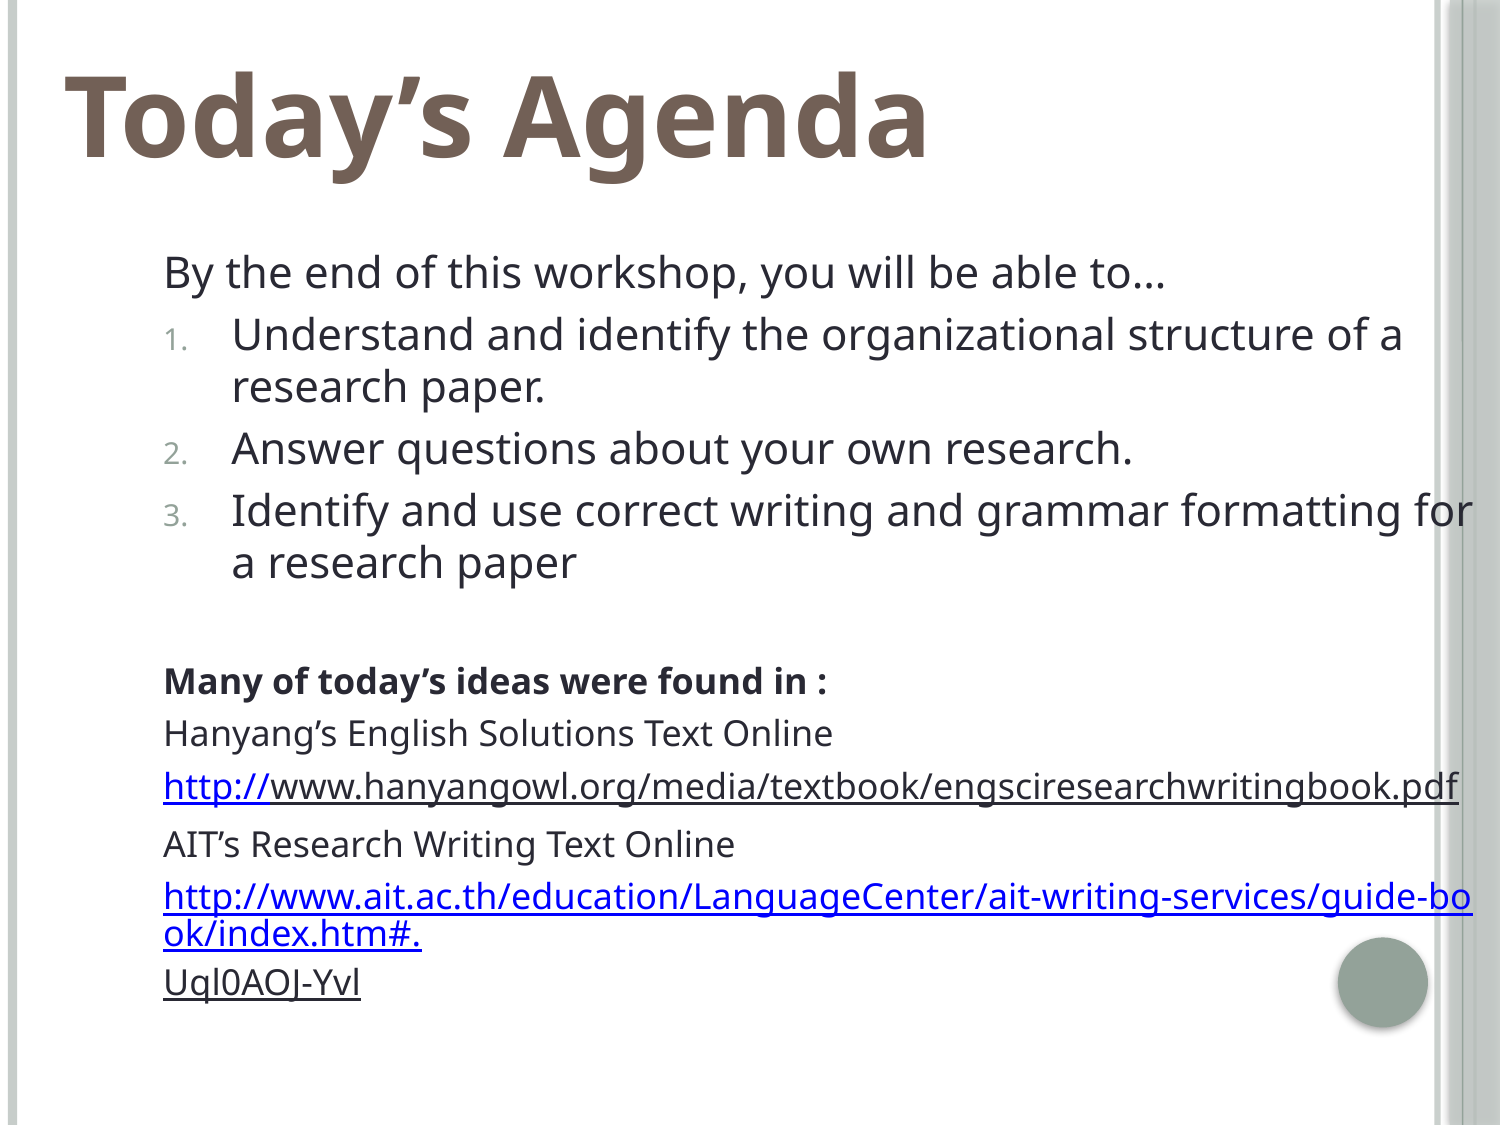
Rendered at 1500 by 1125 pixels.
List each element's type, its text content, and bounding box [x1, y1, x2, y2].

list By the end of this workshop, you will be able to… Understand and identify the organizational structure of a research paper. Answer questions about your own research. Identify and use correct writing and grammar formatting for a research paper Many of today’s ideas were found in : Hanyang’s English Solutions Text Online http://www.hanyangowl.org/media/textbook/engsciresearchwritingbook.pdf AIT’s Research Writing Text Online http://www.ait.ac.th/education/LanguageCenter/ait-writing-services/guide-book/index.htm#.Uql0AOJ-Yvl [137, 237, 1500, 1025]
text_box Today’s Agenda [48, 37, 949, 188]
